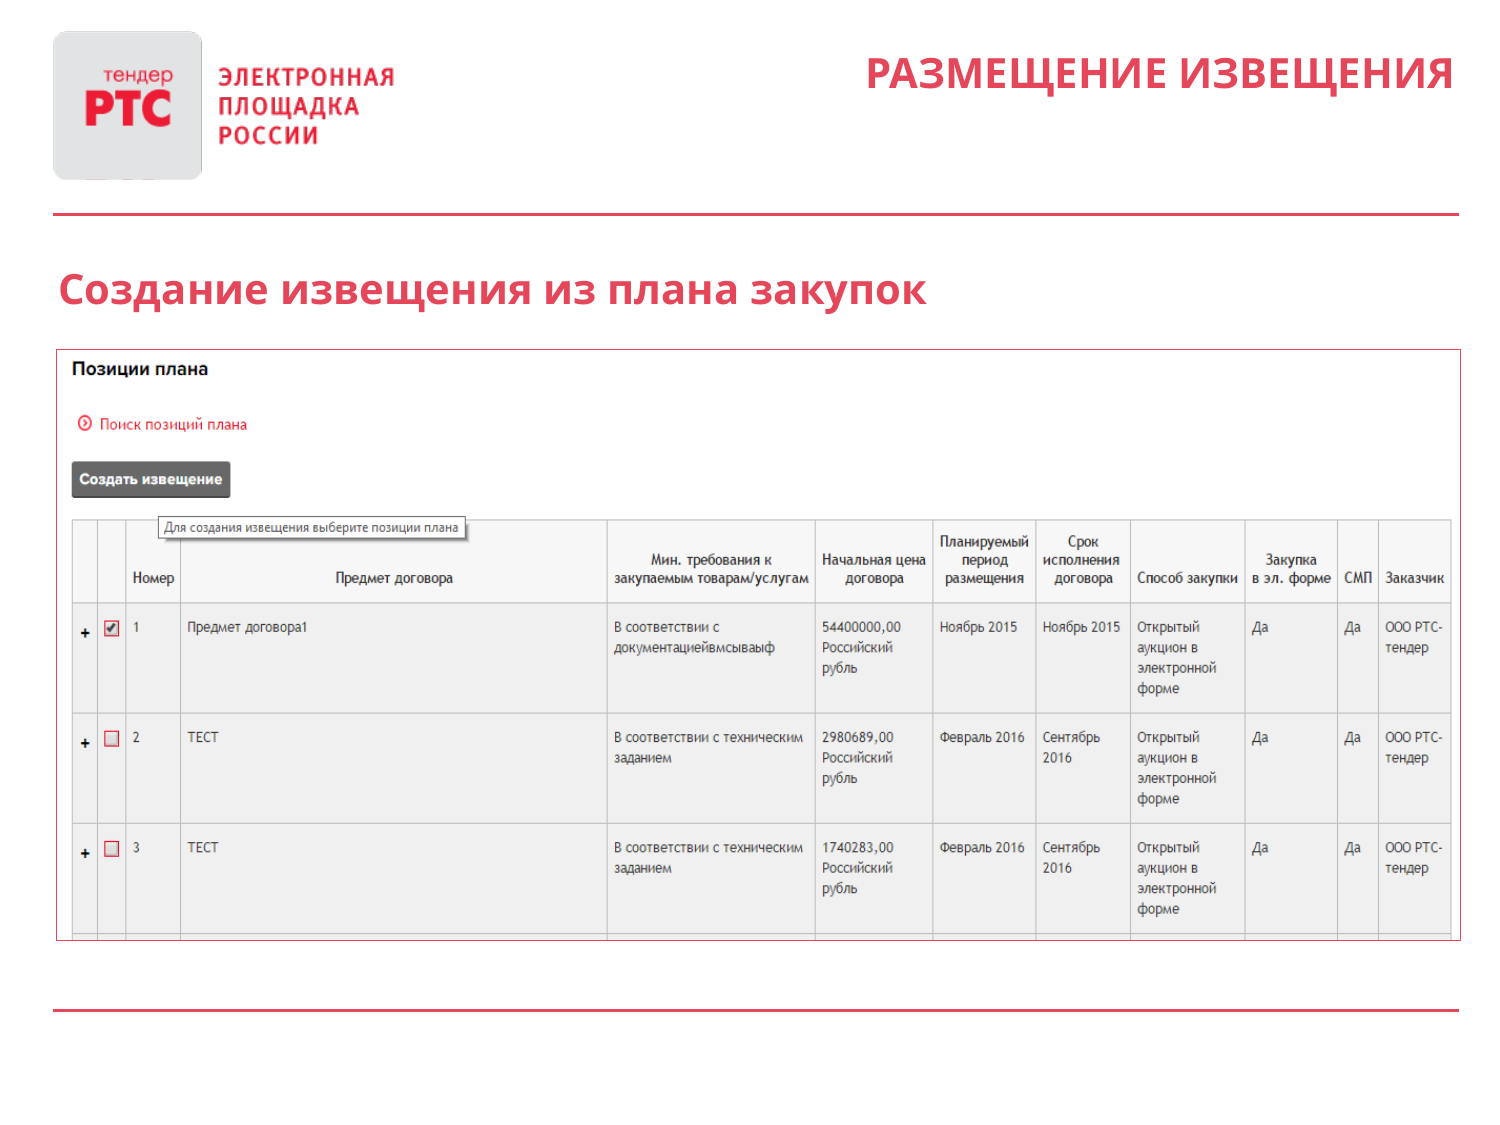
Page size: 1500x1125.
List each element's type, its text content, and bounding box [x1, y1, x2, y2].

picture [56, 349, 1461, 941]
text_box Создание извещения из плана закупок [43, 255, 1474, 321]
text_box Размещение извещения [396, 45, 1471, 192]
picture [29, 7, 431, 220]
